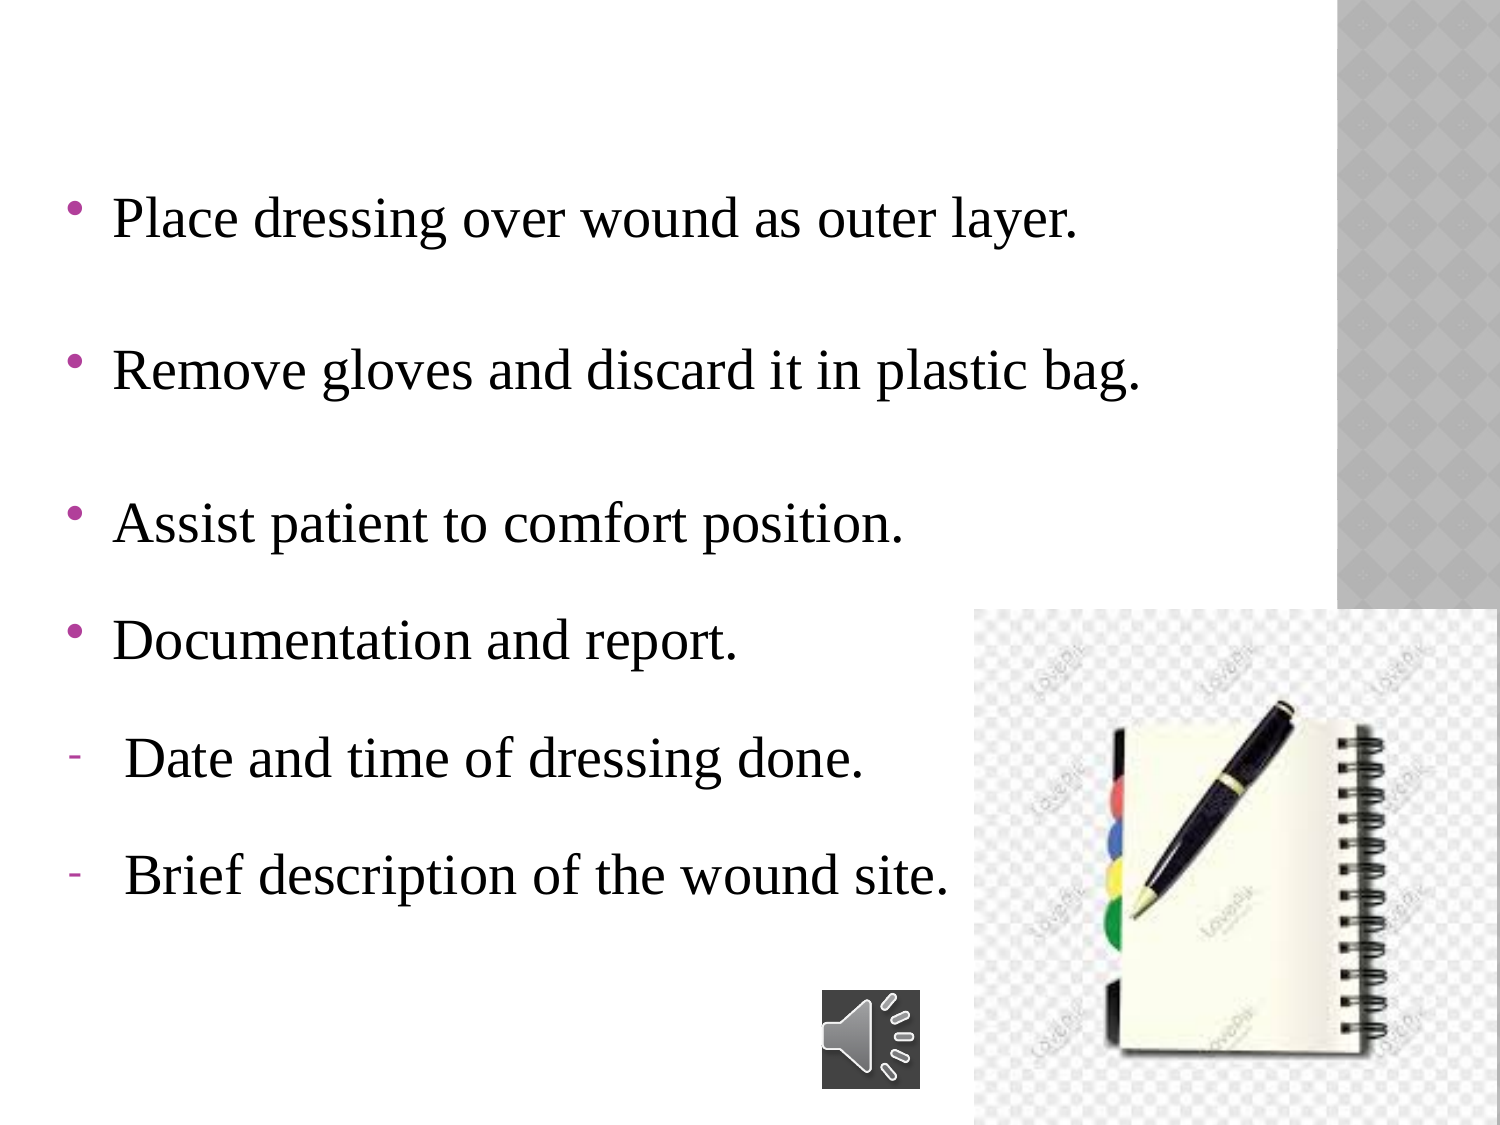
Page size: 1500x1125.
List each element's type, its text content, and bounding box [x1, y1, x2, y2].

list Place dressing over wound as outer layer. Remove gloves and discard it in plastic bag. Assist patient to comfort position. Documentation and report. Date and time of dressing done. Brief description of the wound site. [53, 101, 1388, 1125]
picture [973, 609, 1498, 1125]
picture [820, 989, 922, 1090]
